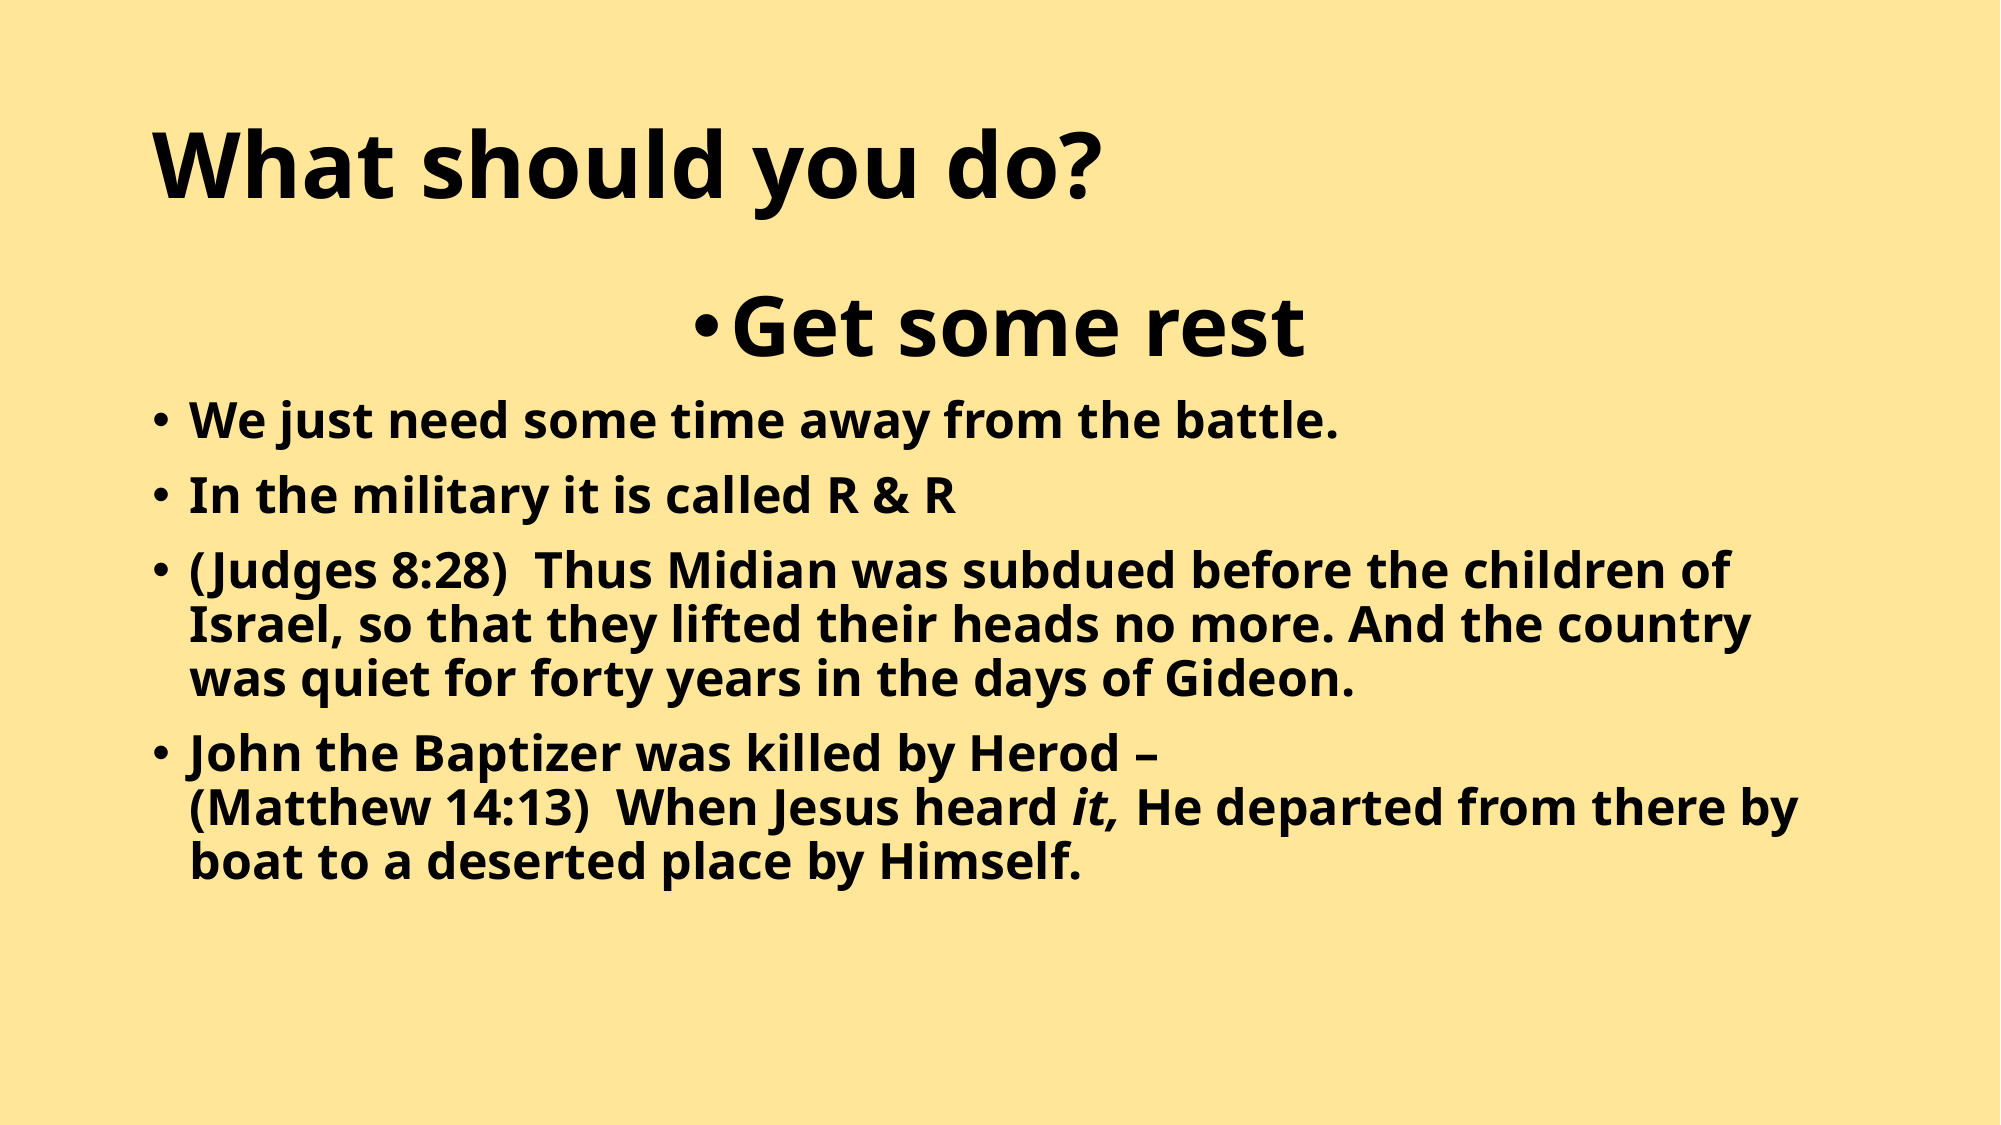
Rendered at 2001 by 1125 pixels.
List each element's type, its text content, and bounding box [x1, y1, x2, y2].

title What should you do? [137, 59, 1863, 277]
list Get some rest We just need some time away from the battle. In the military it is called R & R (Judges 8:28) Thus Midian was subdued before the children of Israel, so that they lifted their heads no more. And the country was quiet for forty years in the days of Gideon. John the Baptizer was killed by Herod – (Matthew 14:13) When Jesus heard it, He departed from there by boat to a deserted place by Himself. [137, 277, 1863, 1014]
